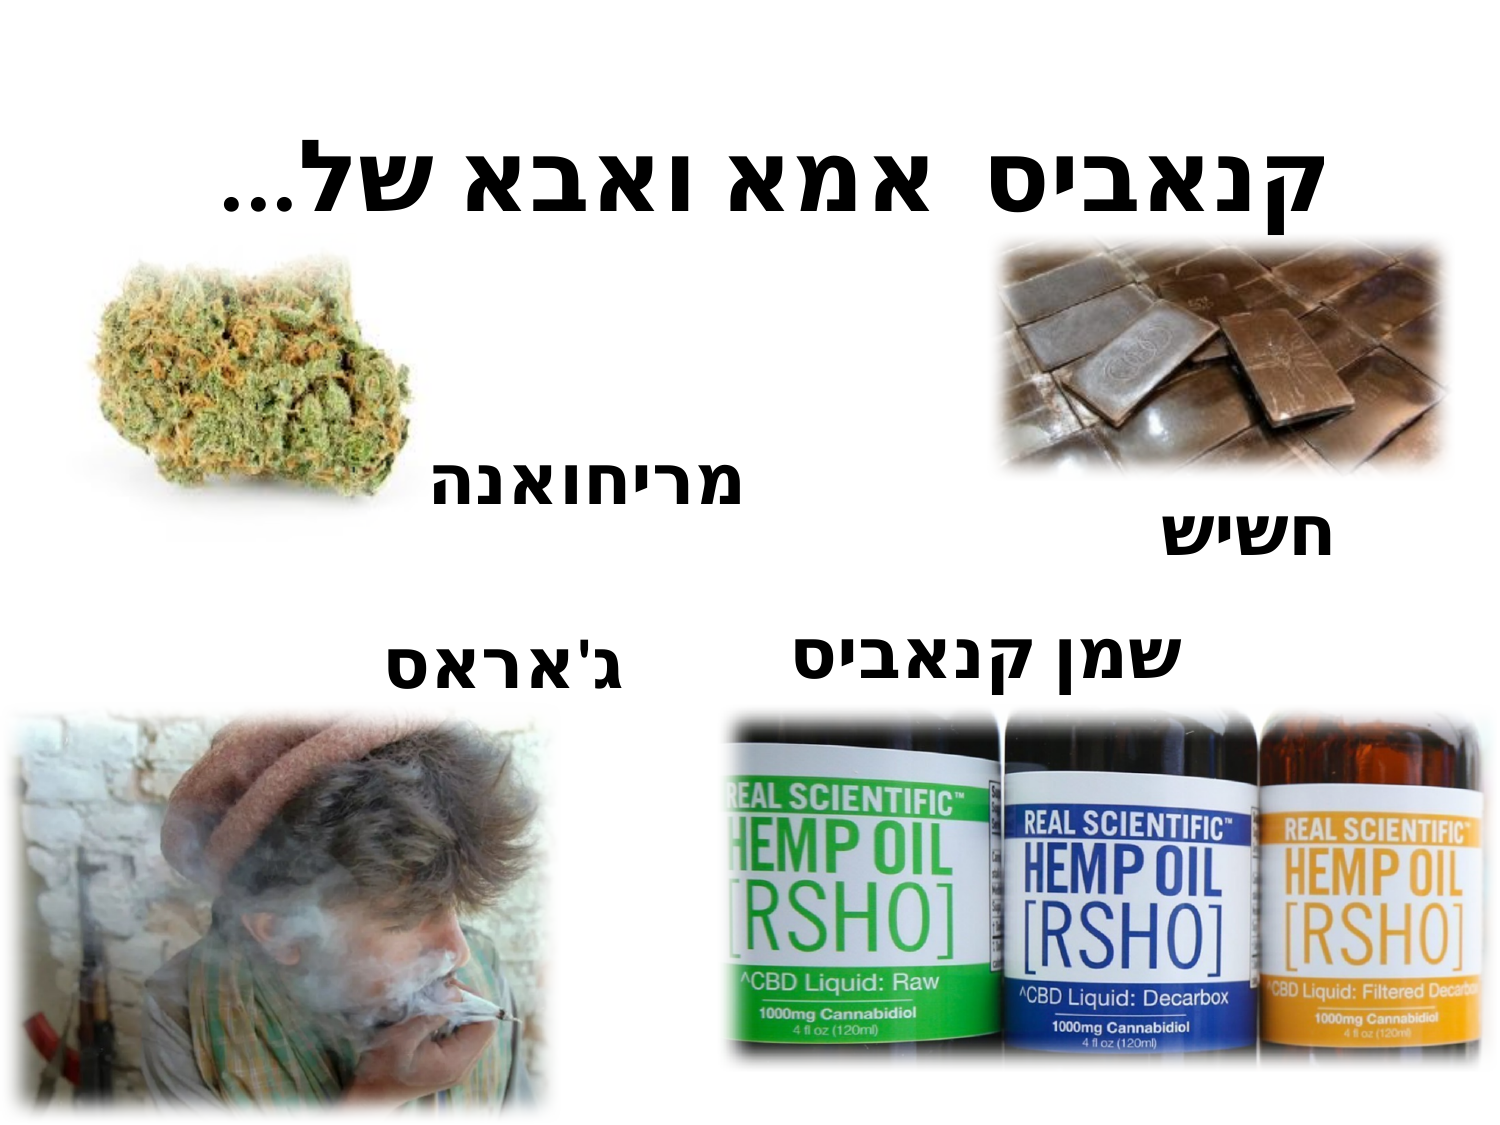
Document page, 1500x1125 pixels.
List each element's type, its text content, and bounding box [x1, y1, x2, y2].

text_box קנאביס אמא ואבא של... [137, 117, 1414, 292]
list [29, 231, 480, 553]
text_box ג'אראס [252, 619, 754, 709]
picture [985, 231, 1456, 482]
text_box שמן קנאביס [735, 609, 1237, 698]
picture [0, 702, 562, 1124]
text_box מריחואנה [485, 435, 838, 532]
text_box חשיש [998, 487, 1500, 576]
picture [716, 703, 1497, 1072]
